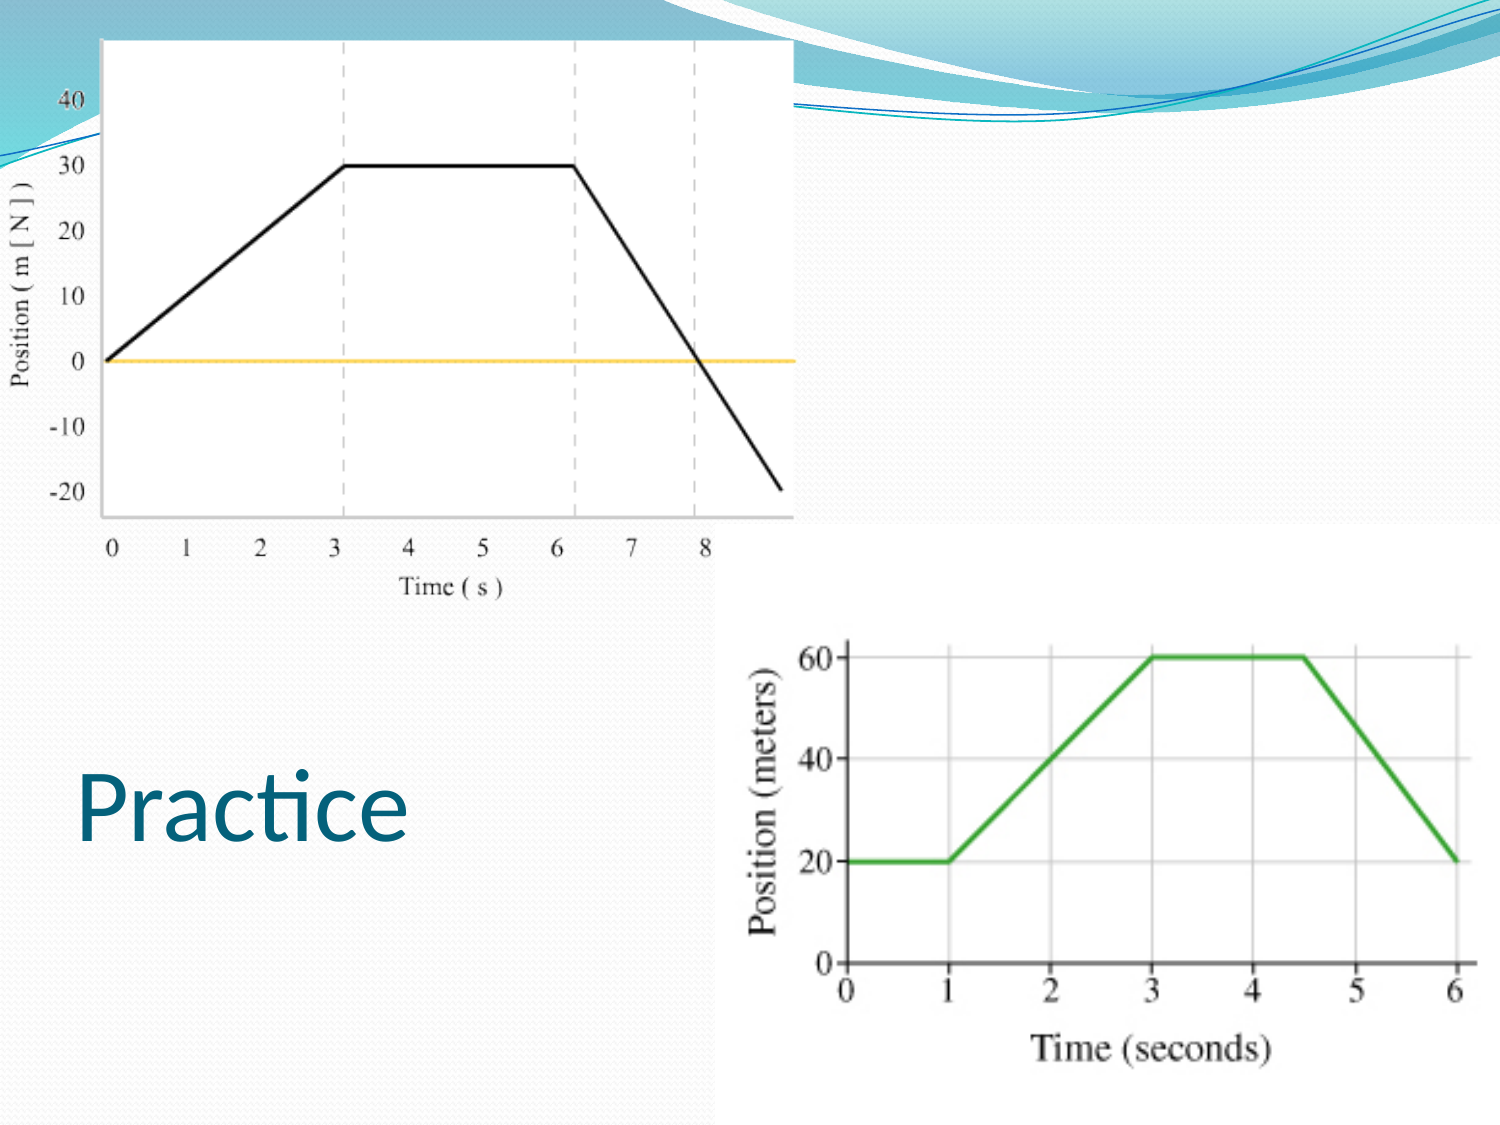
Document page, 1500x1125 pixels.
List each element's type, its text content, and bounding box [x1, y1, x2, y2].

picture [0, 37, 1500, 1125]
title Practice [75, 675, 708, 863]
